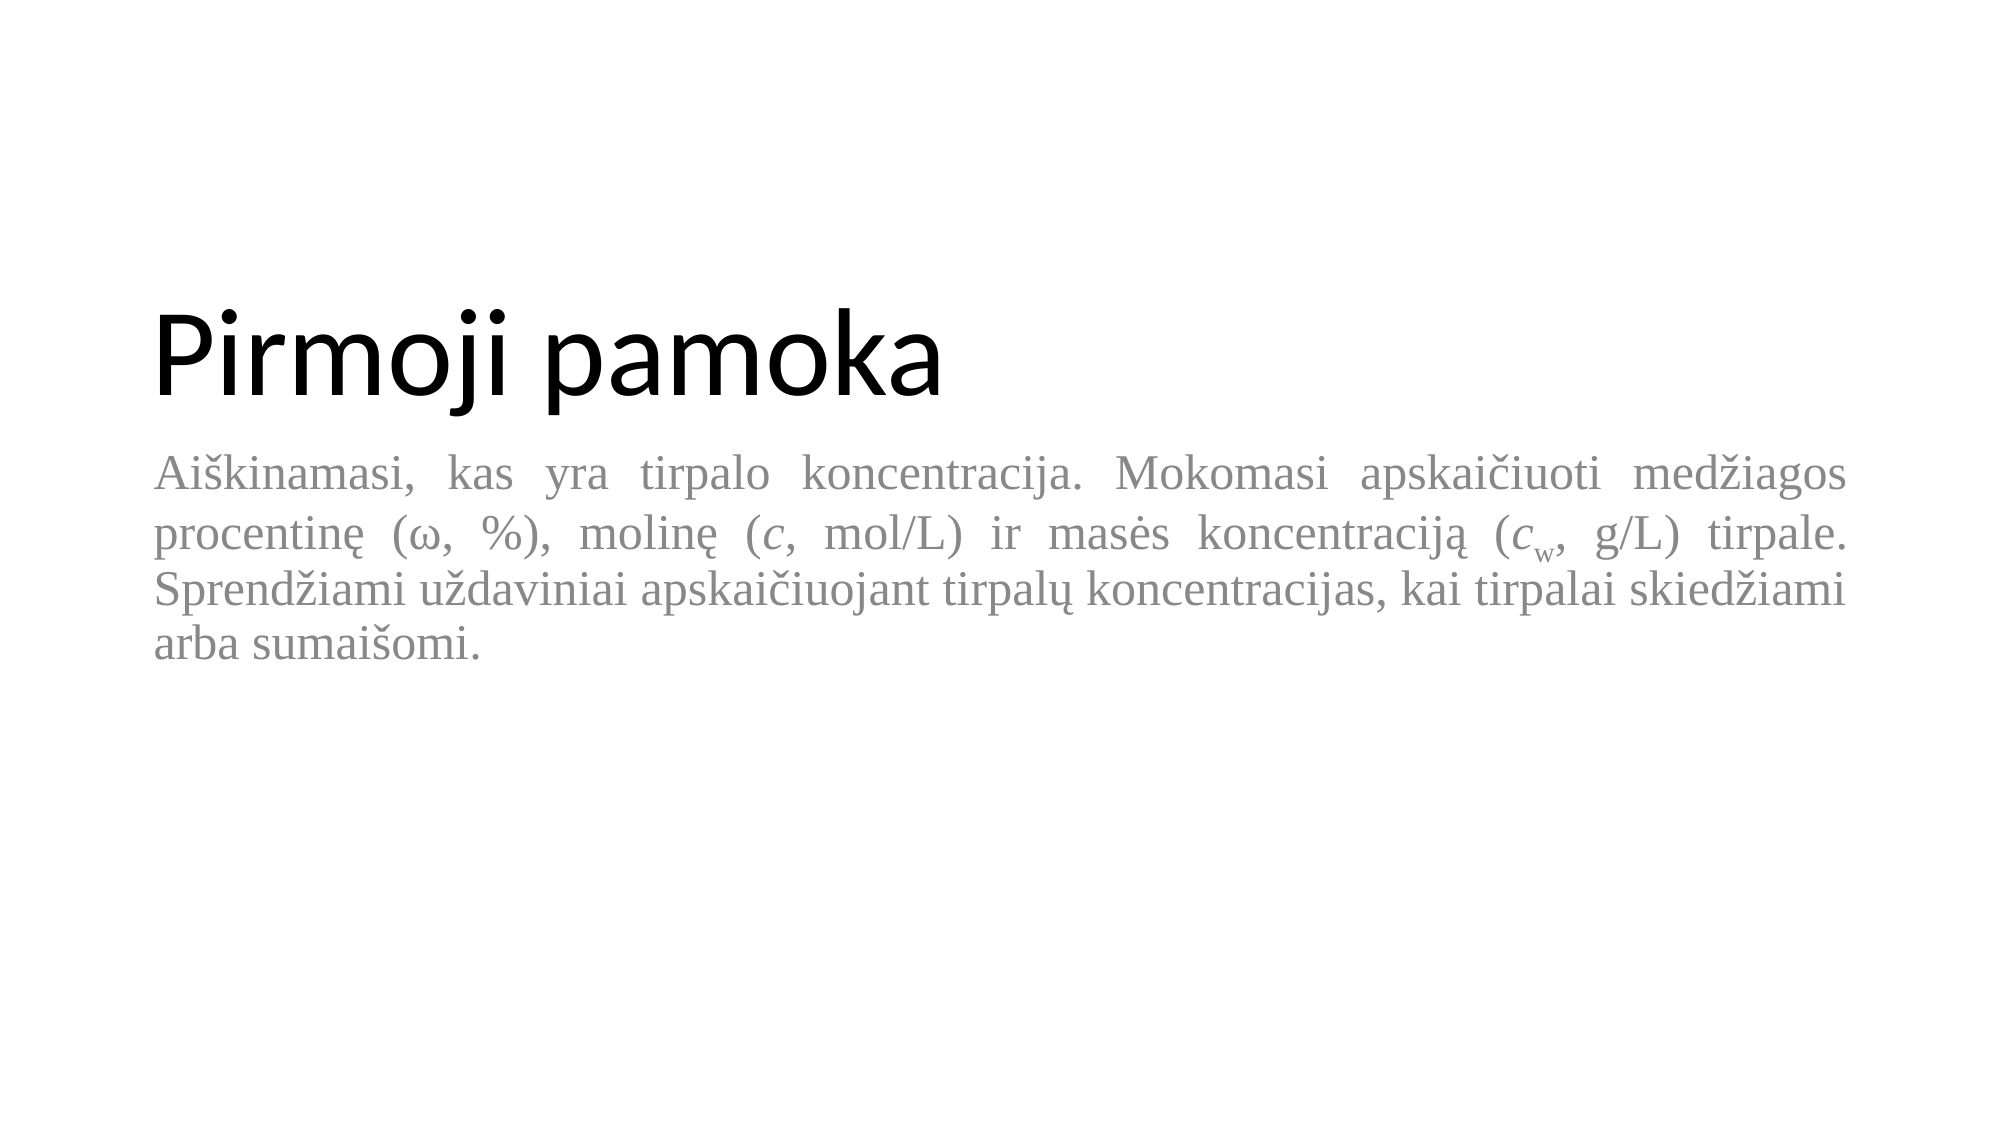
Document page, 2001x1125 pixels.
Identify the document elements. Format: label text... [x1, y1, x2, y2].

list Aiškinamasi, kas yra tirpalo koncentracija. Mokomasi apskaičiuoti medžiagos procentinę (ω, %), molinę (c, mol/L) ir masės koncentraciją (cw, g/L) tirpale. Sprendžiami uždaviniai apskaičiuojant tirpalų koncentracijas, kai tirpalai skiedžiami arba sumaišomi. [138, 439, 1864, 686]
title Pirmoji pamoka [136, 280, 1862, 506]
